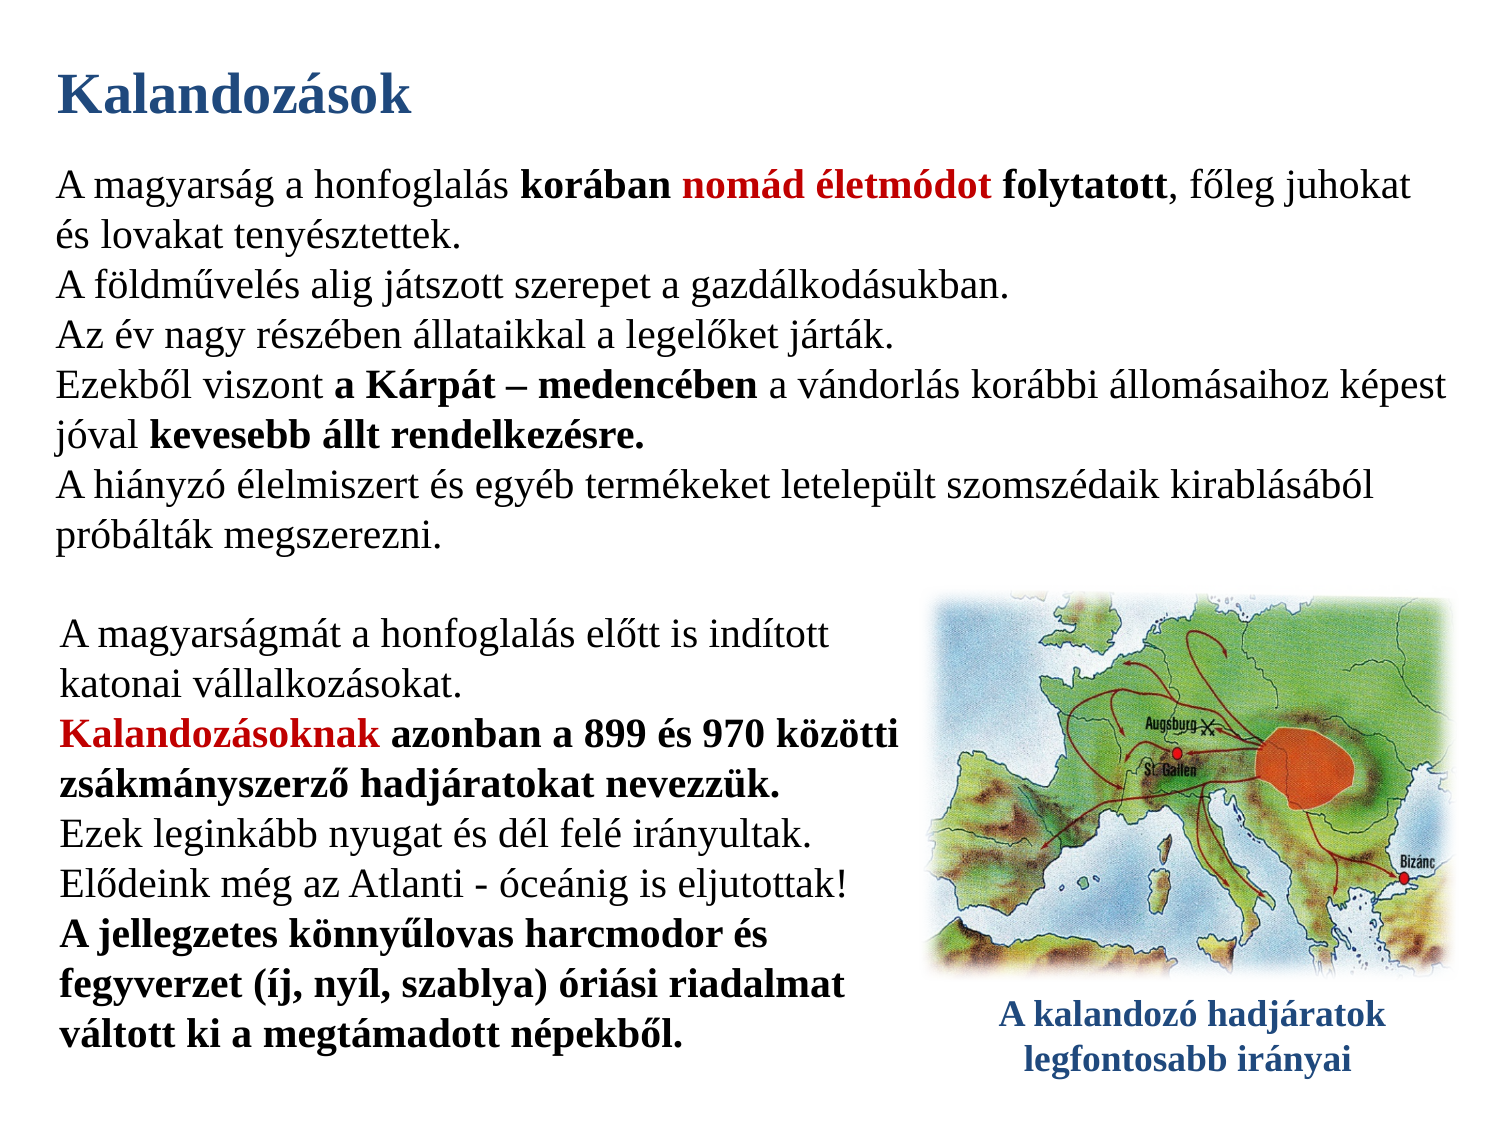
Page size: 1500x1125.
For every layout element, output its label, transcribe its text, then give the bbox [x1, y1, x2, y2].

text_box A magyarság a honfoglalás korában nomád életmódot folytatott, főleg juhokat és lovakat tenyésztettek. A földművelés alig játszott szerepet a gazdálkodásukban. Az év nagy részében állataikkal a legelőket járták. Ezekből viszont a Kárpát – medencében a vándorlás korábbi állomásaihoz képest jóval kevesebb állt rendelkezésre. A hiányzó élelmiszert és egyéb termékeket letelepült szomszédaik kirablásából próbálták megszerezni. [40, 148, 1471, 564]
text_box Kalandozások [43, 47, 427, 133]
picture [919, 585, 1459, 982]
text_box A magyarságmát a honfoglalás előtt is indított katonai vállalkozásokat. Kalandozásoknak azonban a 899 és 970 közötti zsákmányszerző hadjáratokat nevezzük. Ezek leginkább nyugat és dél felé irányultak. Elődeink még az Atlanti - óceánig is eljutottak! A jellegzetes könnyűlovas harcmodor és fegyverzet (íj, nyíl, szablya) óriási riadalmat váltott ki a megtámadott népekből. [44, 597, 916, 1063]
text_box A kalandozó hadjáratok legfontosabb irányai [926, 990, 1459, 1087]
